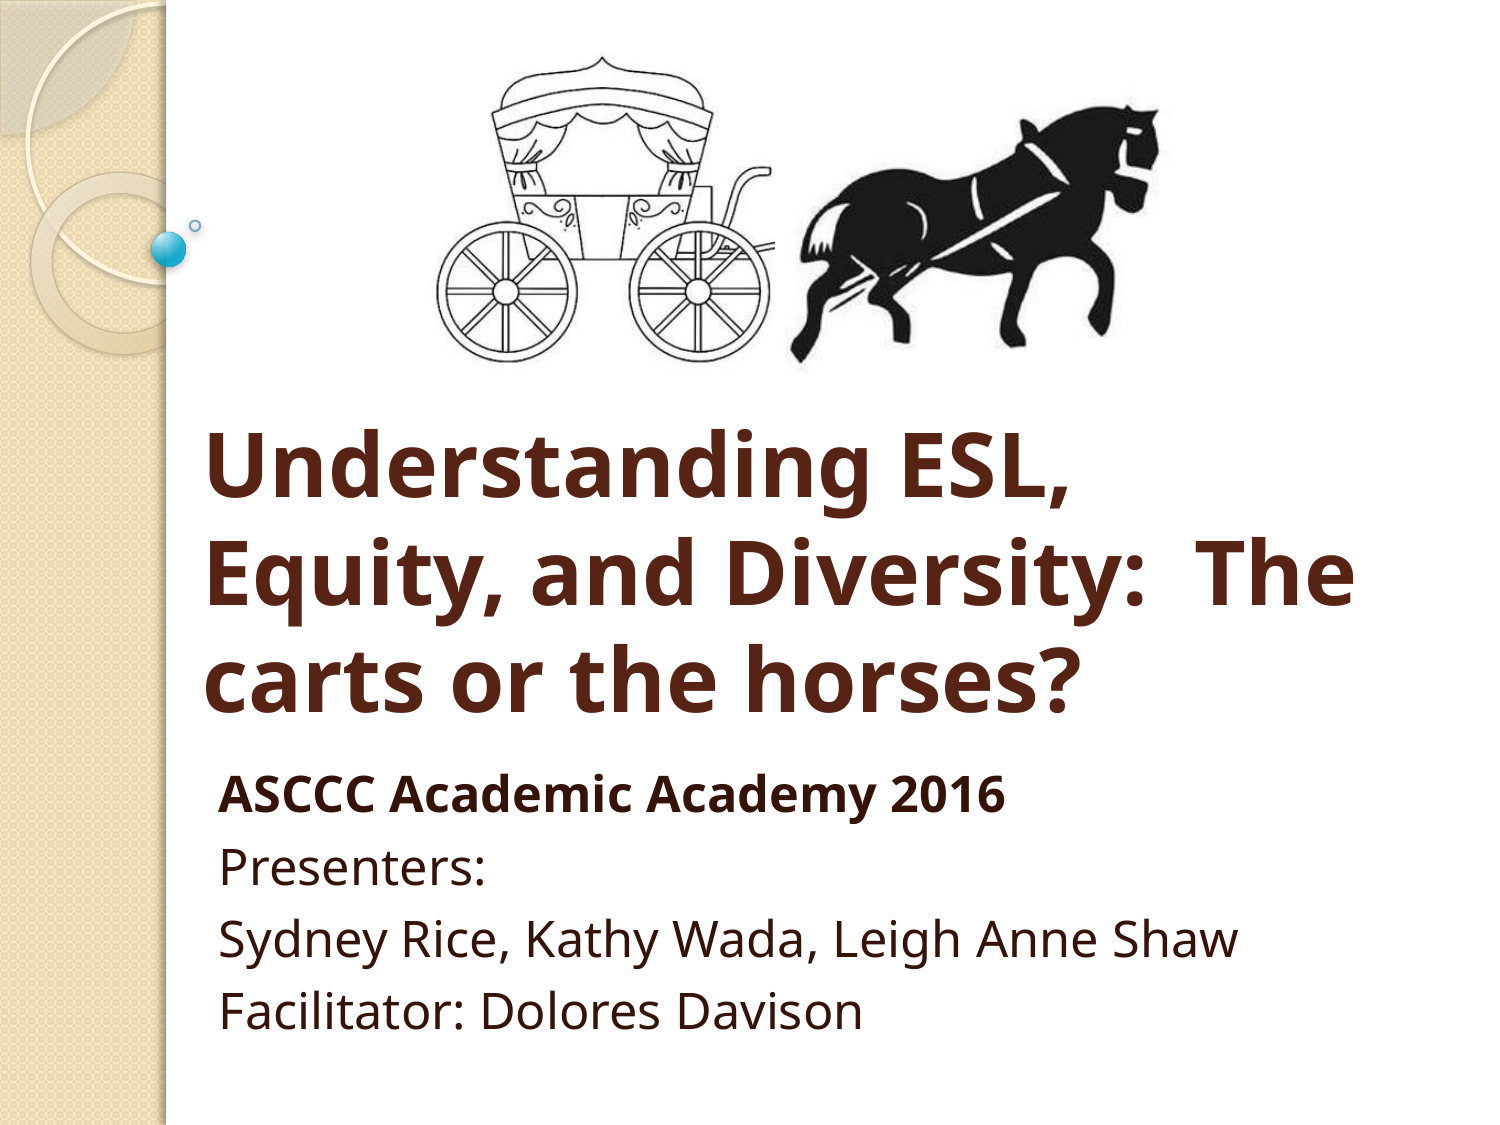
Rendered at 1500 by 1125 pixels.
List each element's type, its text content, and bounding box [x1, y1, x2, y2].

subtitle ASCCC Academic Academy 2016 Presenters: Sydney Rice, Kathy Wada, Leigh Anne Shaw Facilitator: Dolores Davison [200, 762, 1400, 1048]
picture [419, 0, 1187, 388]
title Understanding ESL, Equity, and Diversity: The carts or the horses? [187, 312, 1388, 739]
